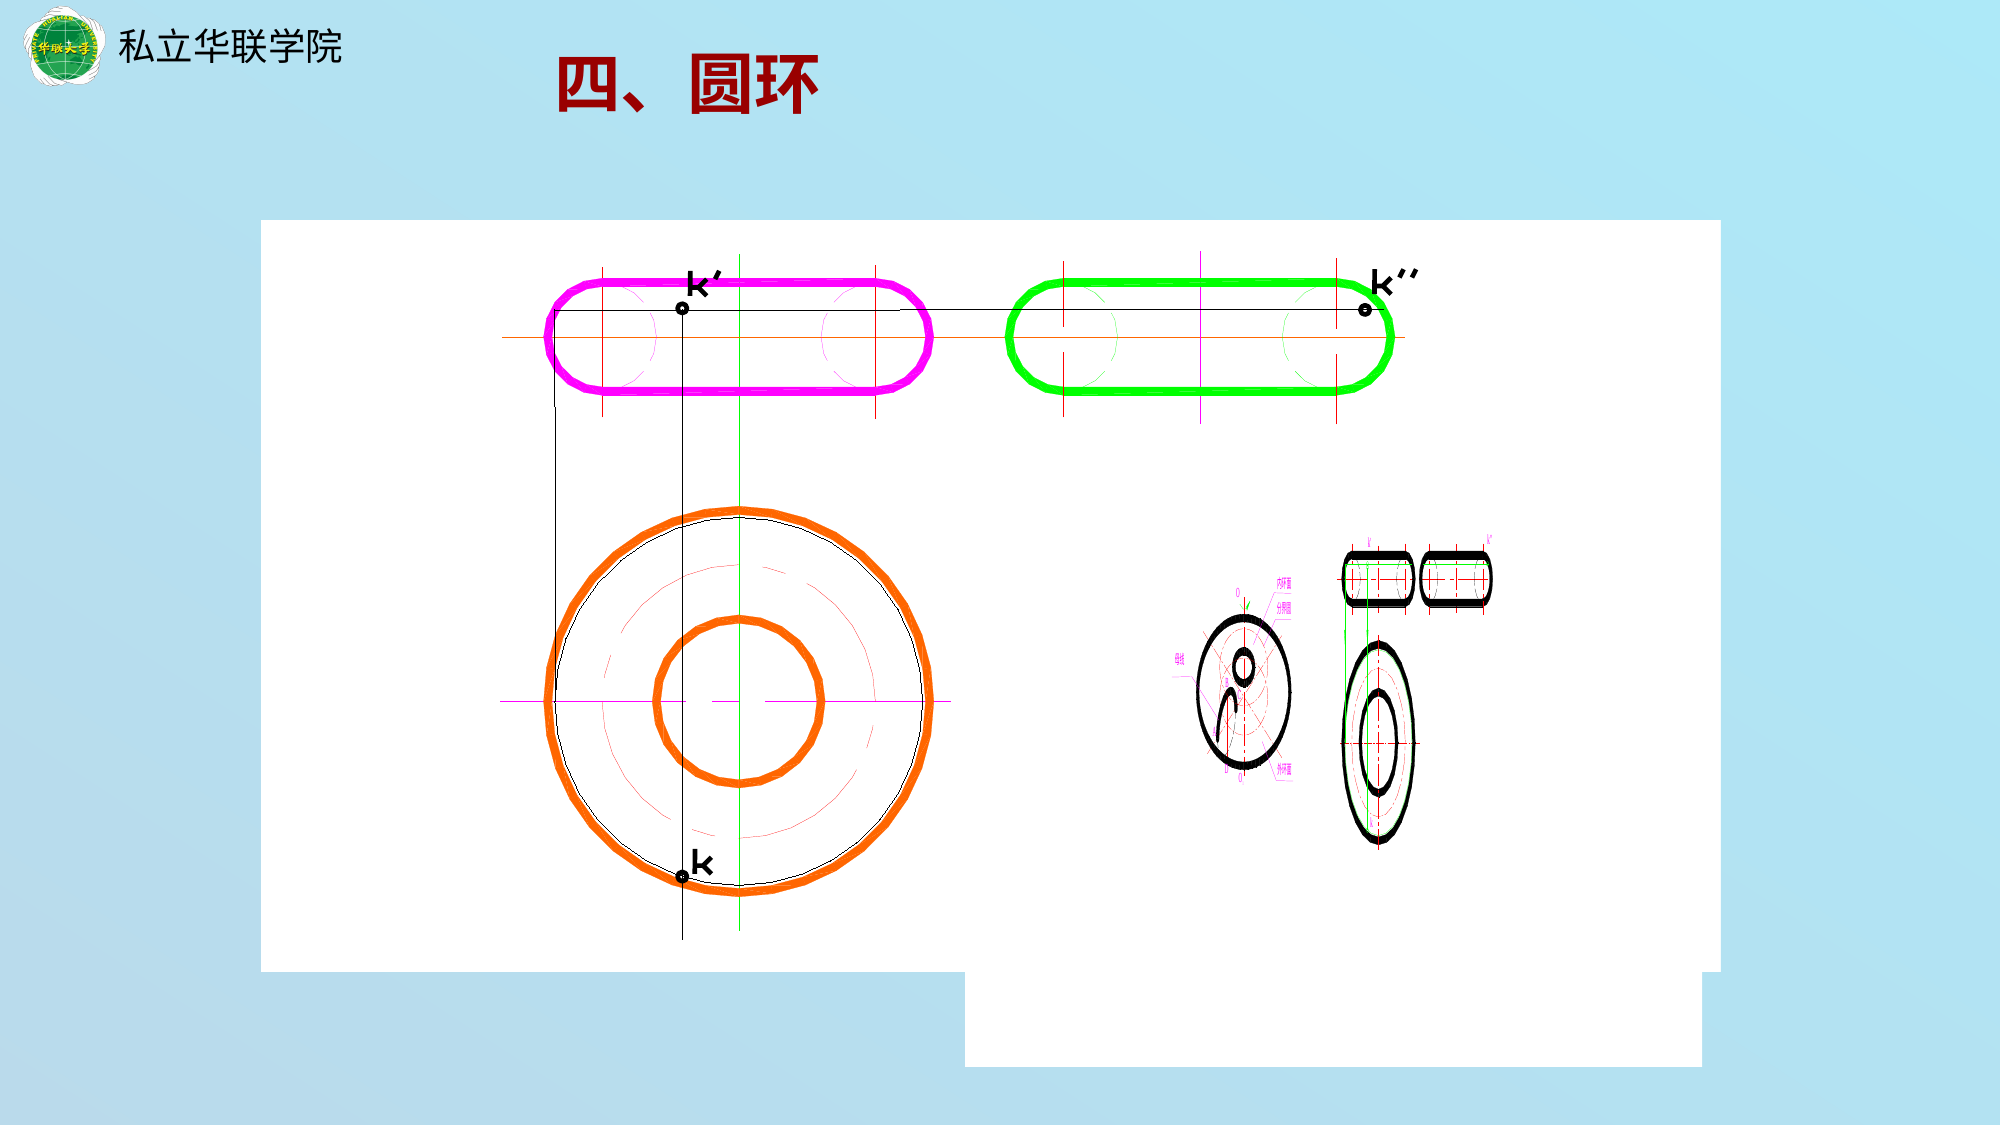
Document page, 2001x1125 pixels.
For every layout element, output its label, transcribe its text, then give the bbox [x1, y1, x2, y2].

picture [16, 1, 111, 90]
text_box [260, 219, 1721, 972]
text_box 四、圆环 [539, 42, 931, 121]
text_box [964, 432, 1703, 1067]
